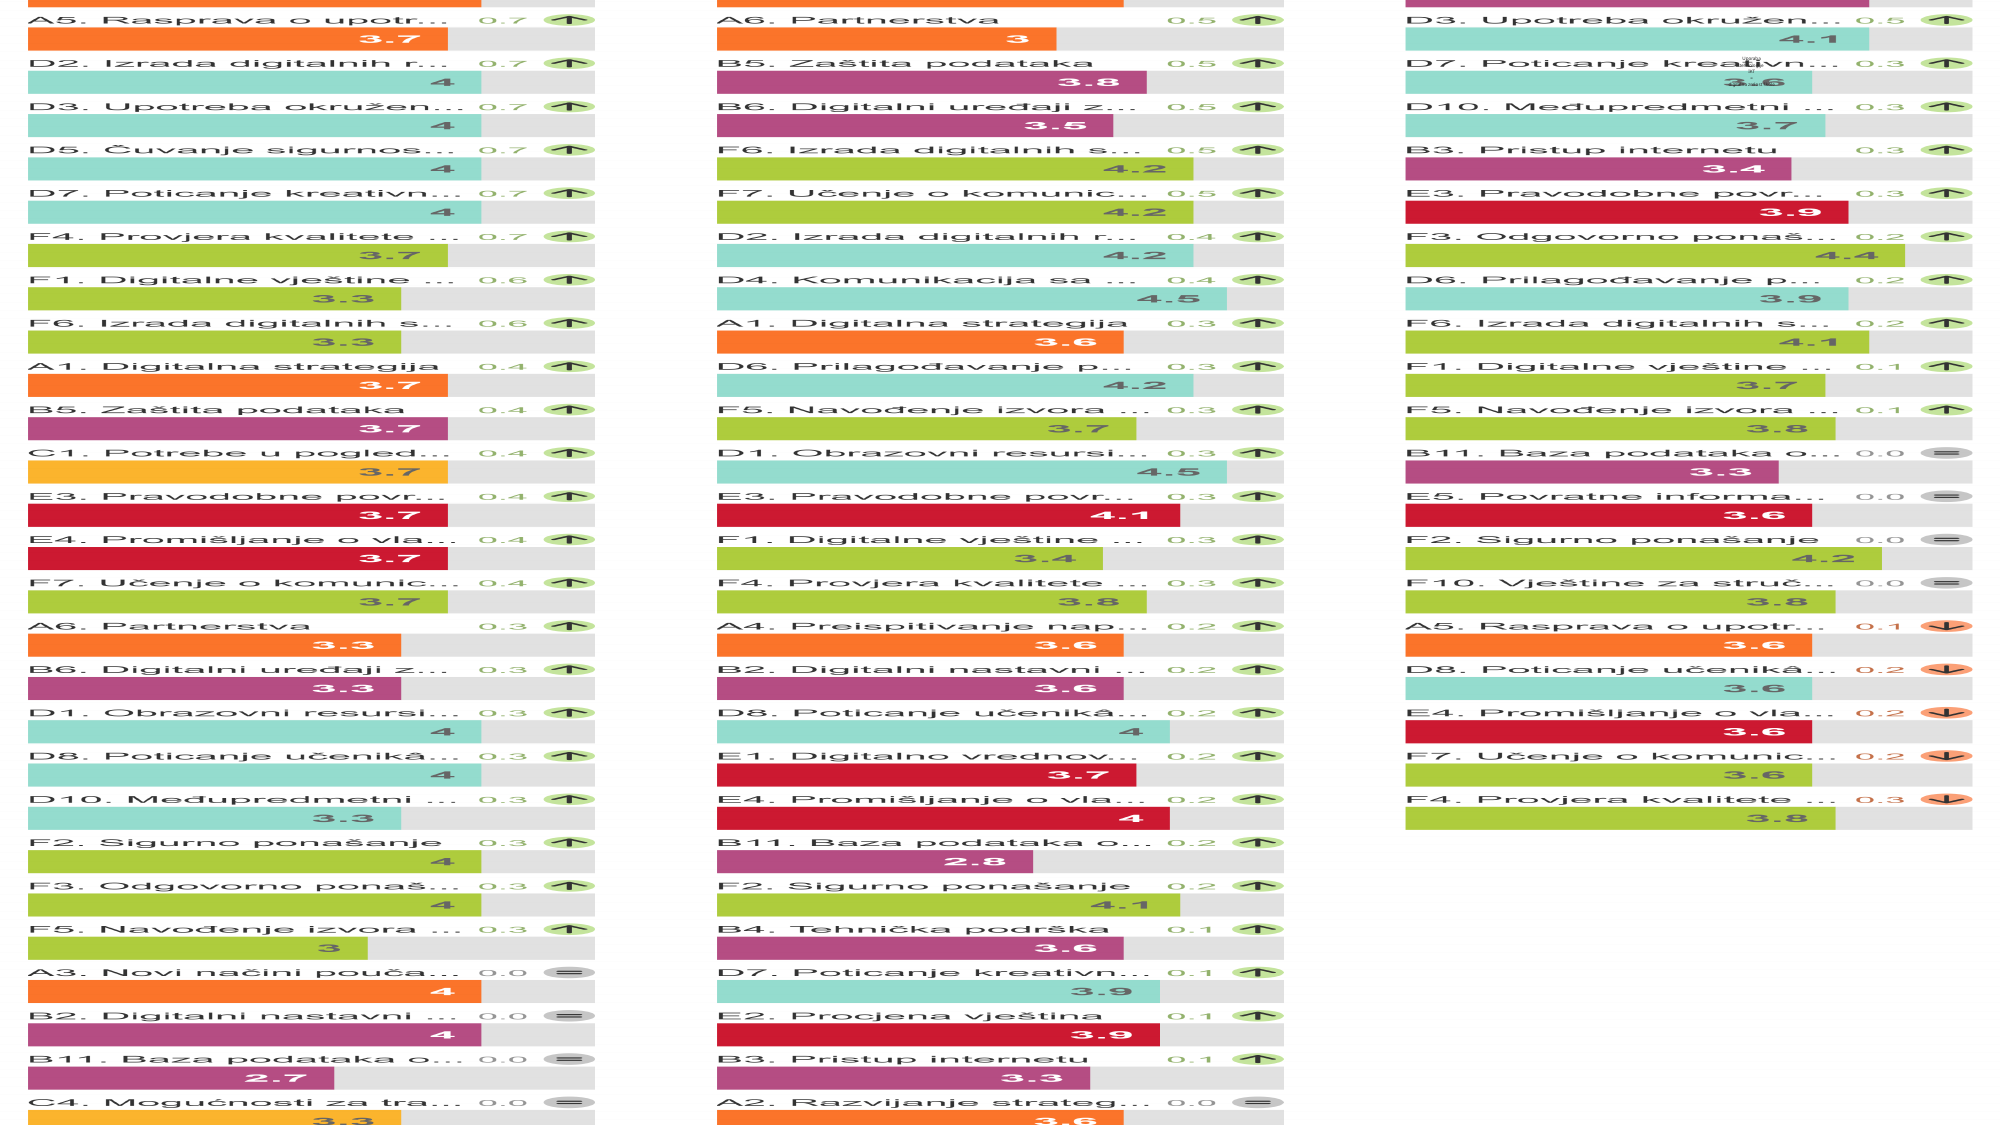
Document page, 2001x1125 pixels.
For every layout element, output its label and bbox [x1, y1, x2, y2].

list [0, 0, 2000, 1125]
